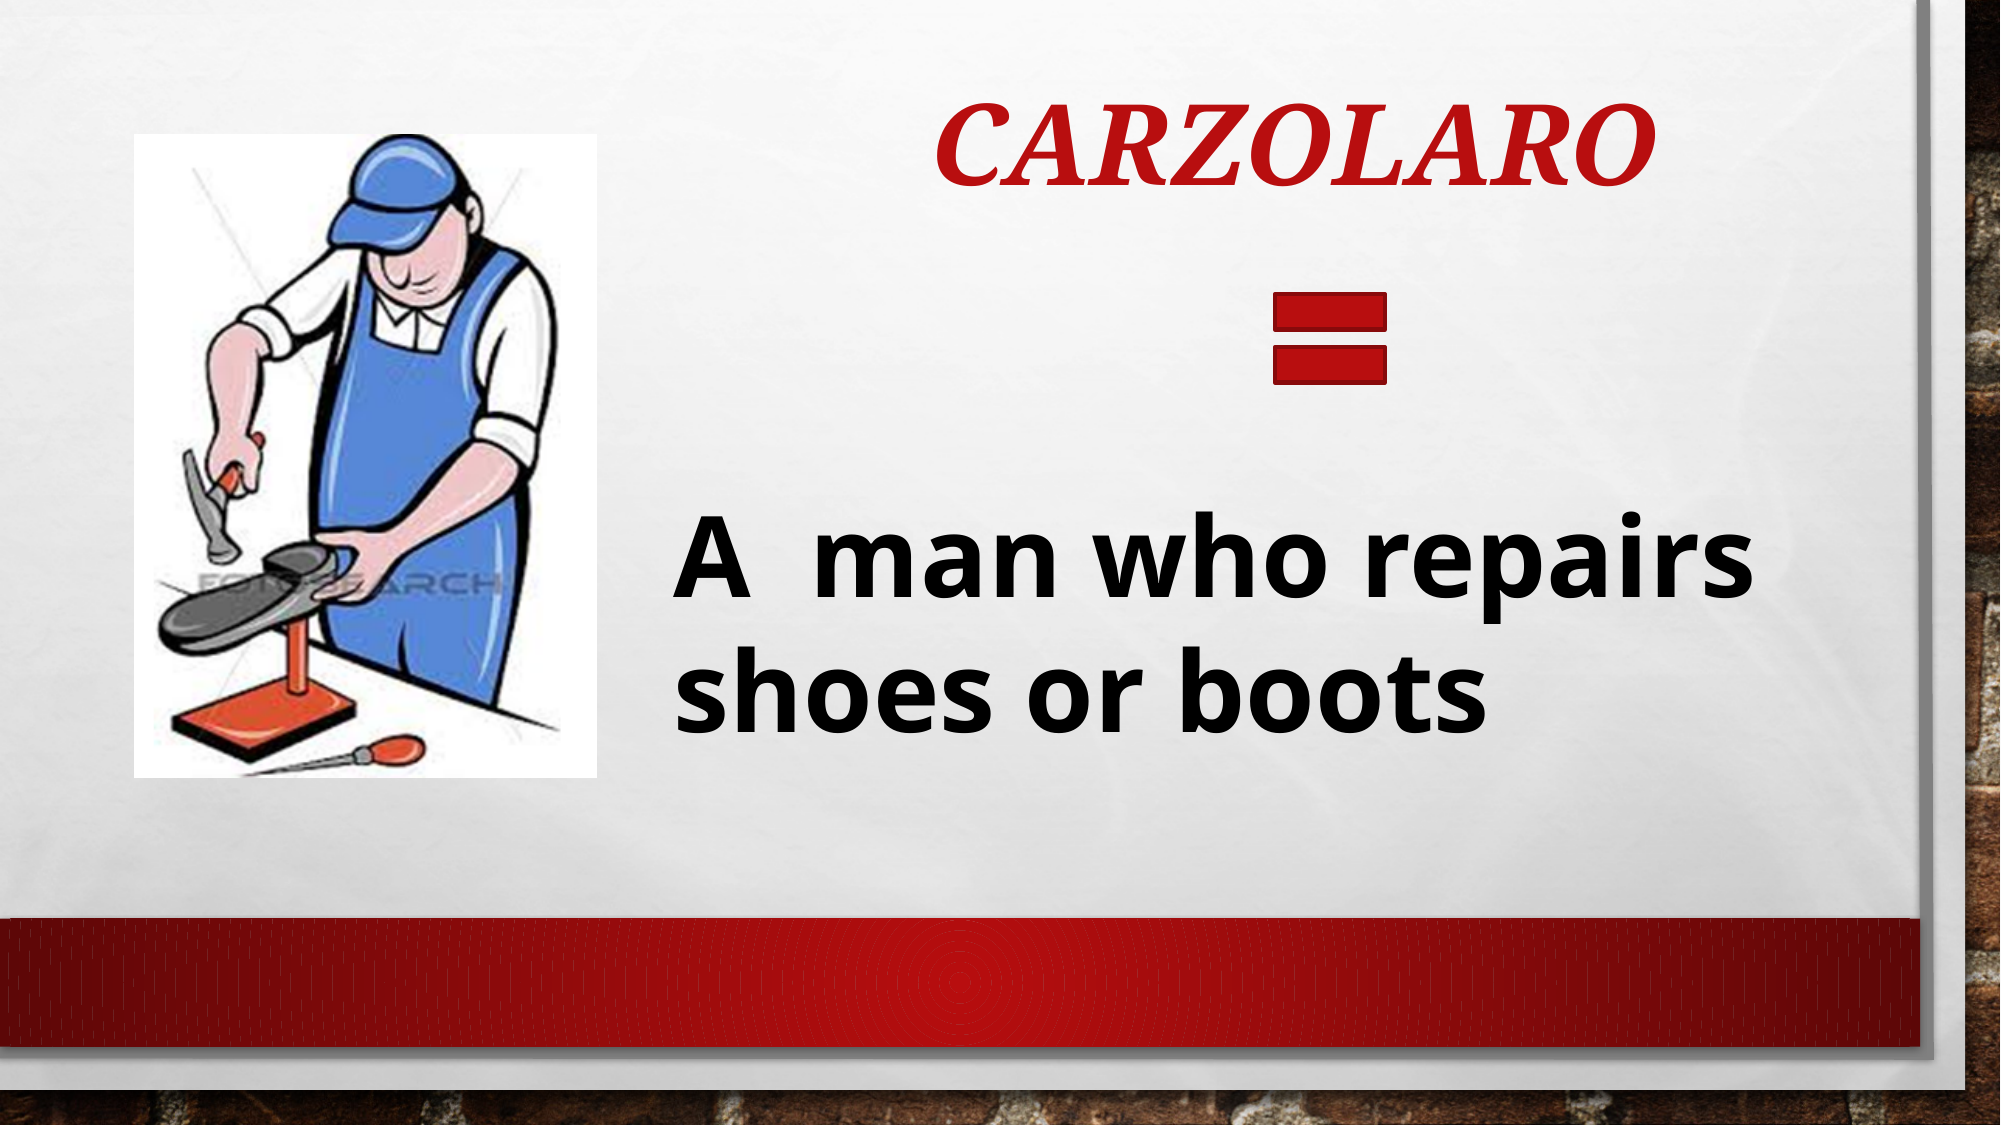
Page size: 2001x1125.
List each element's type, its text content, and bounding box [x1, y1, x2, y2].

text_box [1273, 292, 1387, 332]
text_box [1273, 345, 1387, 385]
picture [133, 134, 598, 779]
picture [0, 0, 2000, 1125]
title CARZOLARO [736, 54, 1853, 244]
text_box A man who repairs shoes or boots [658, 478, 1959, 763]
